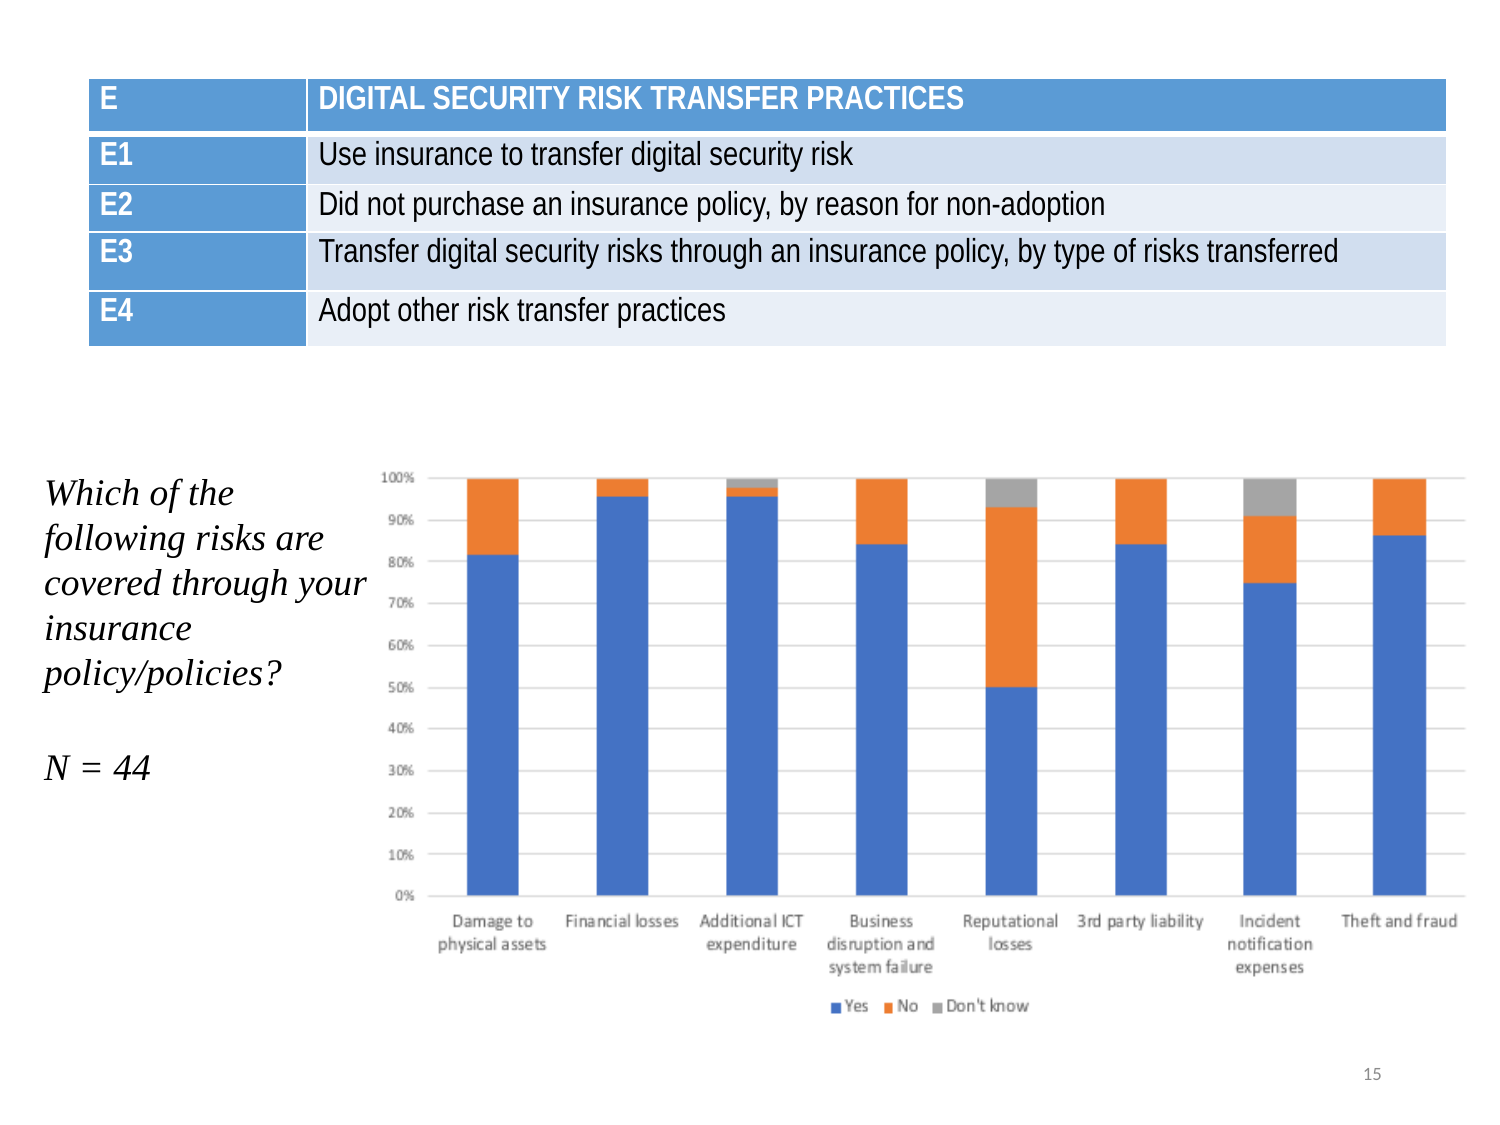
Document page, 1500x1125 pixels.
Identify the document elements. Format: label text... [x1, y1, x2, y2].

table_header E [89, 79, 306, 131]
table_cell Use insurance to transfer digital security risk [308, 137, 1446, 184]
table_cell Adopt other risk transfer practices [308, 292, 1446, 346]
table_cell Transfer digital security risks through an insurance policy, by type of risks transferred [308, 233, 1446, 290]
table_cell E3 [89, 233, 306, 290]
table_cell Did not purchase an insurance policy, by reason for non-adoption [308, 185, 1446, 231]
picture [371, 460, 1483, 1035]
table_cell E1 [89, 137, 306, 184]
table_header DIGITAL SECURITY RISK TRANSFER PRACTICES [308, 79, 1446, 131]
table_cell E2 [89, 185, 306, 231]
slide_number 15 [1059, 1042, 1397, 1103]
table_cell E4 [89, 292, 306, 346]
text_box Which of the following risks are covered through your insurance policy/policies? N = 44 [0, 460, 371, 796]
